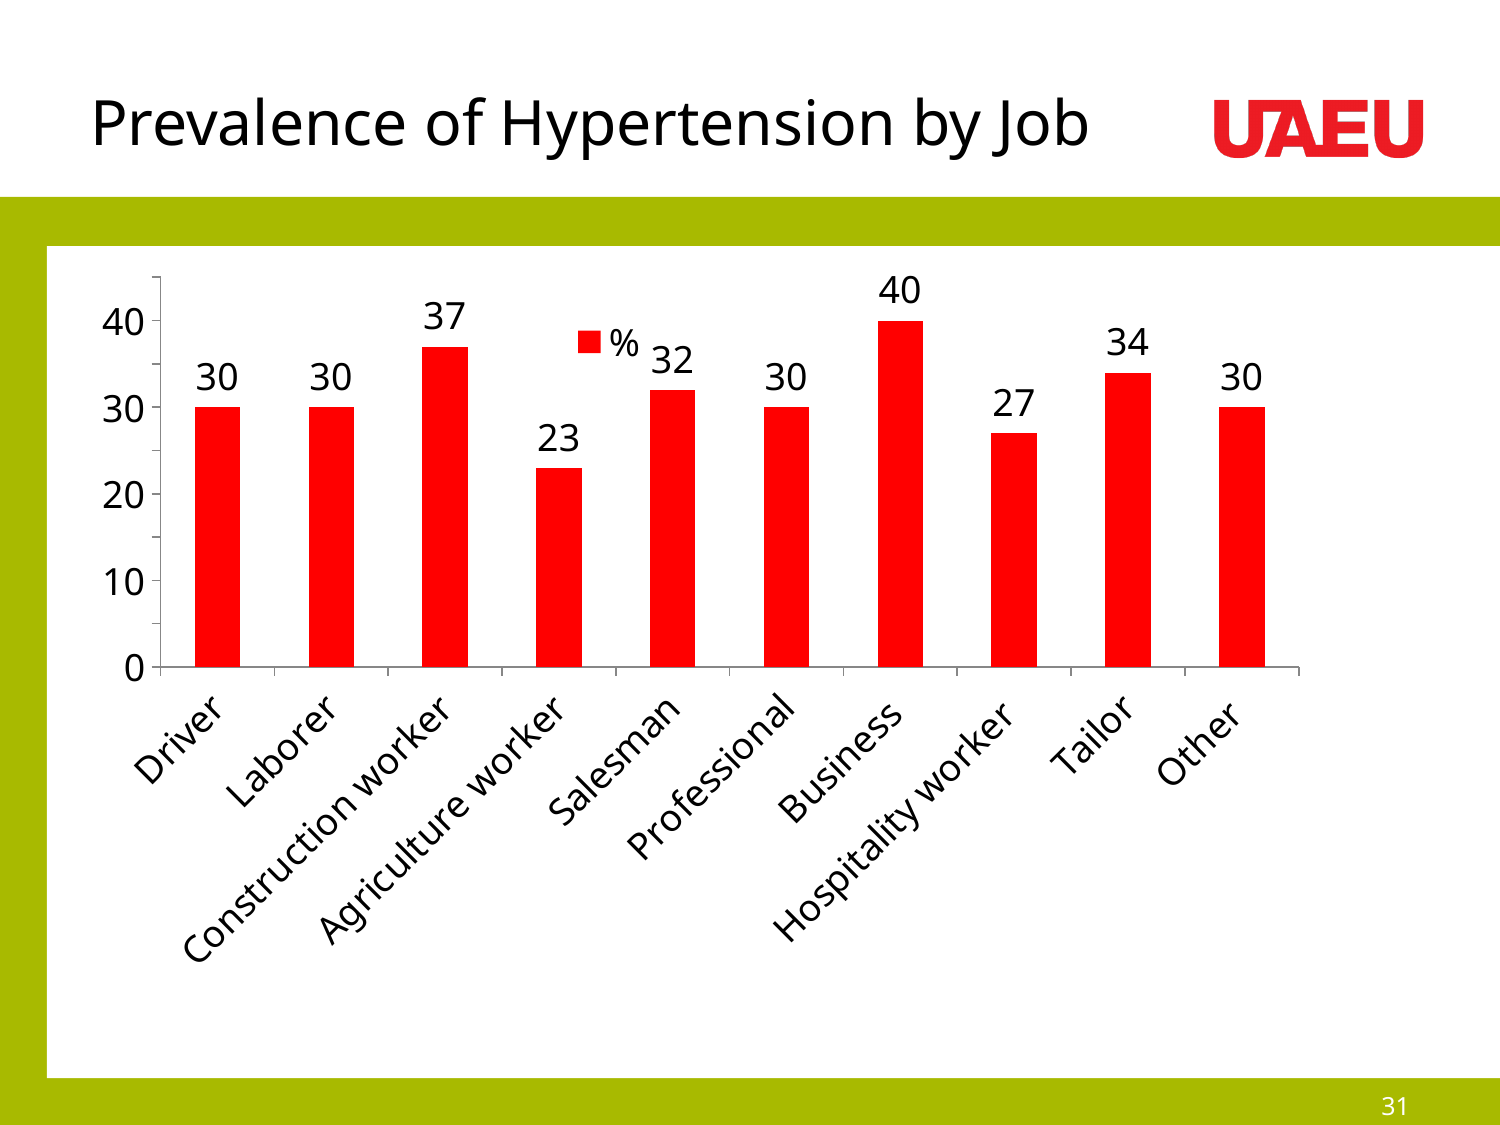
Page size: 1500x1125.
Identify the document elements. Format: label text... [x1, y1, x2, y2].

slide_number 31 [1074, 1077, 1425, 1125]
picture [1212, 96, 1425, 159]
chart [74, 262, 1426, 1006]
title Prevalence of Hypertension by Job [75, 45, 1174, 196]
